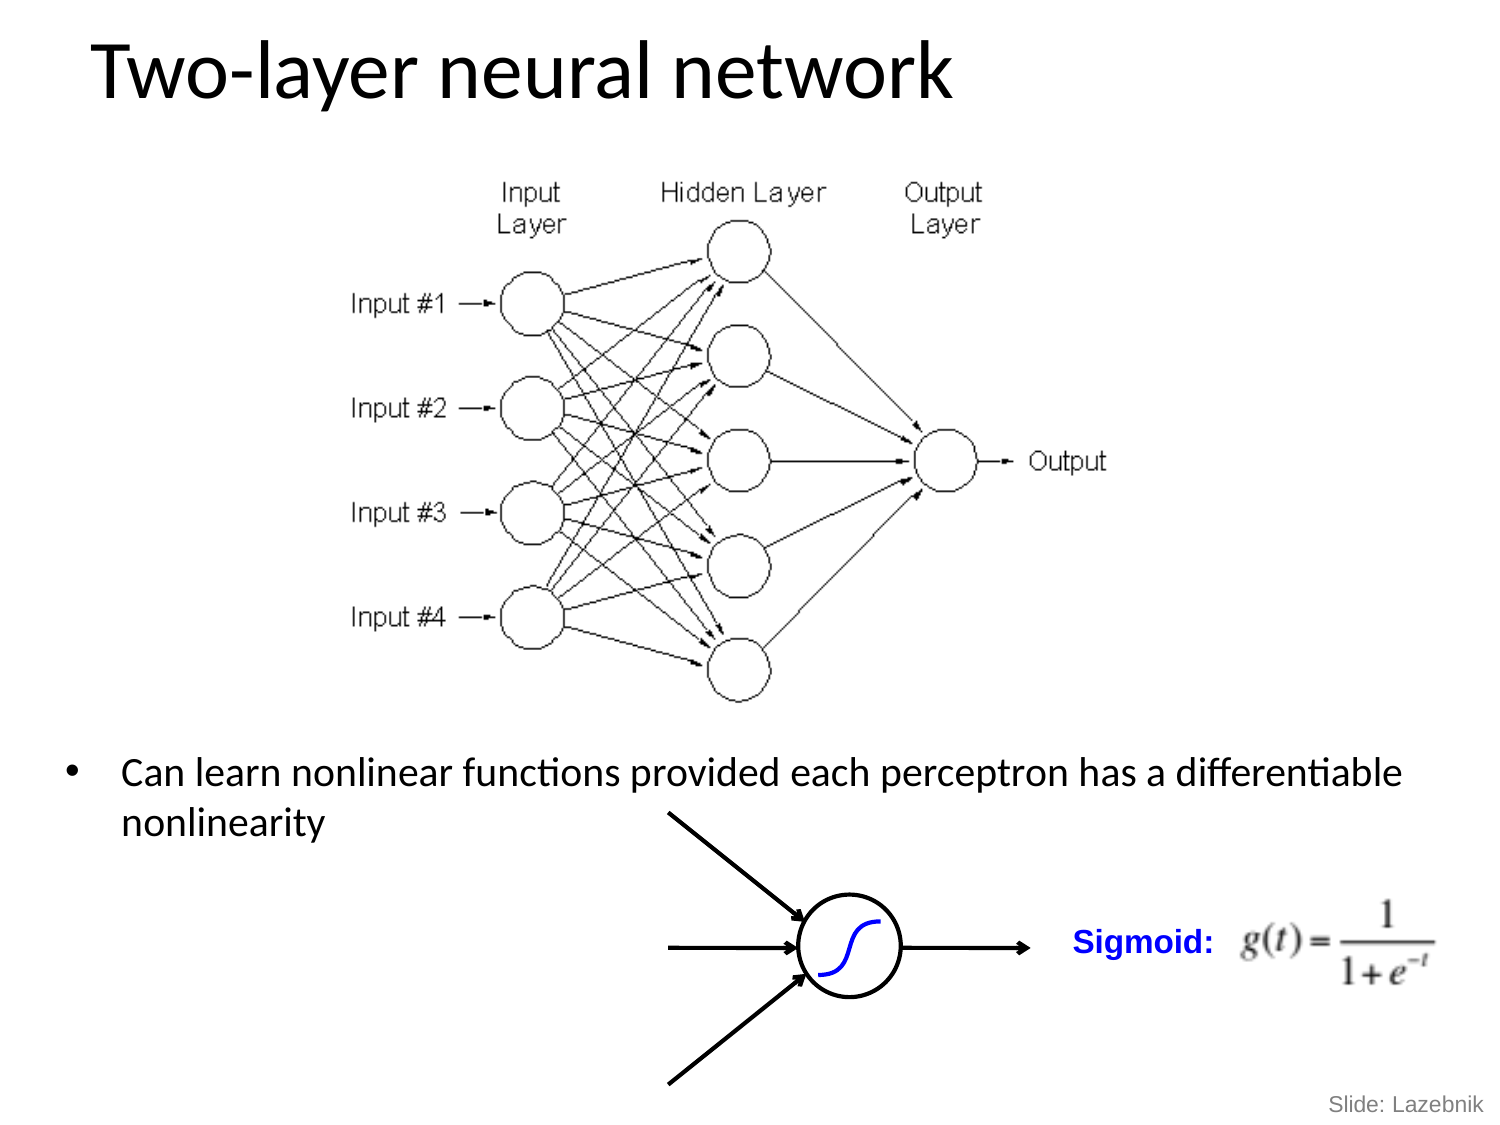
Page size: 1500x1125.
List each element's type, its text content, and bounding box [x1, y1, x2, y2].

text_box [667, 812, 1031, 1085]
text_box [817, 921, 881, 976]
list Can learn nonlinear functions provided each perceptron has a differentiable nonlinearity [50, 737, 1450, 1088]
text_box Sigmoid: [1057, 912, 1230, 968]
picture [339, 174, 1113, 713]
title Two-layer neural network [75, 0, 1425, 130]
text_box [1236, 887, 1438, 989]
text_box Slide: Lazebnik [1313, 1082, 1499, 1125]
